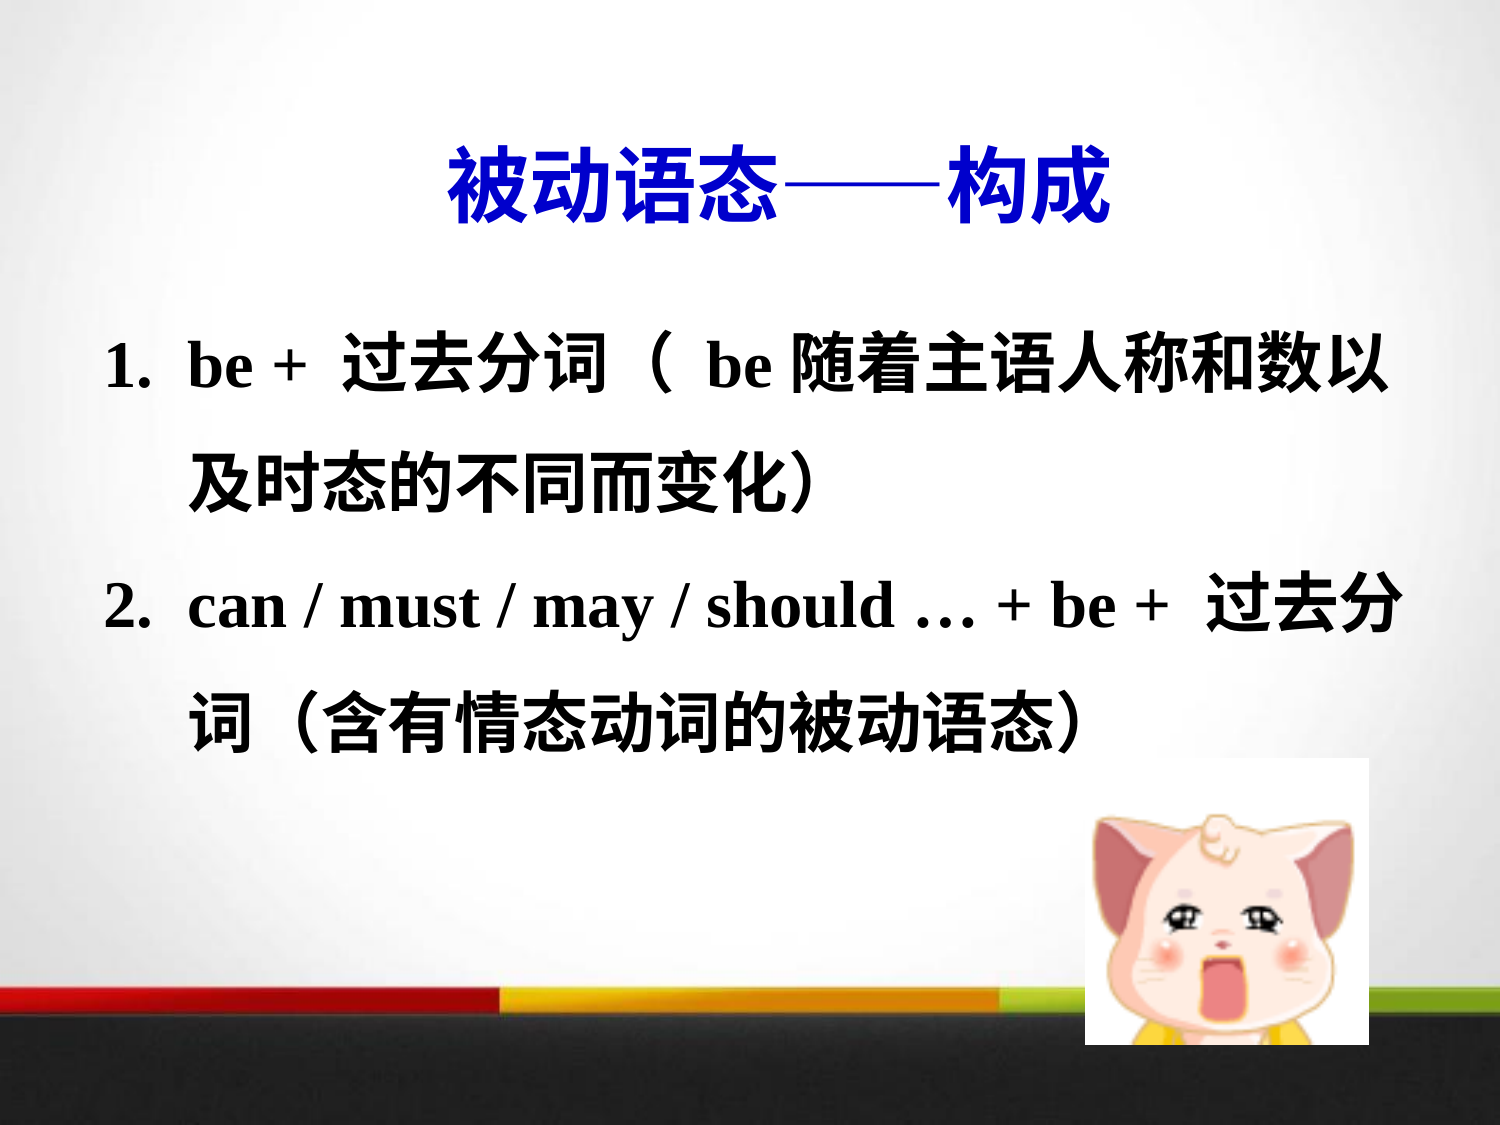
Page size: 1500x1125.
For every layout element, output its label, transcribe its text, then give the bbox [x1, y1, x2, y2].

text_box be + 过去分词（ be随着主语人称和数以及时态的不同而变化） can / must / may / should … + be + 过去分词（含有情态动词的被动语态） [88, 273, 1436, 768]
picture [0, 0, 1500, 1125]
text_box 被动语态——构成 [123, 125, 1436, 241]
